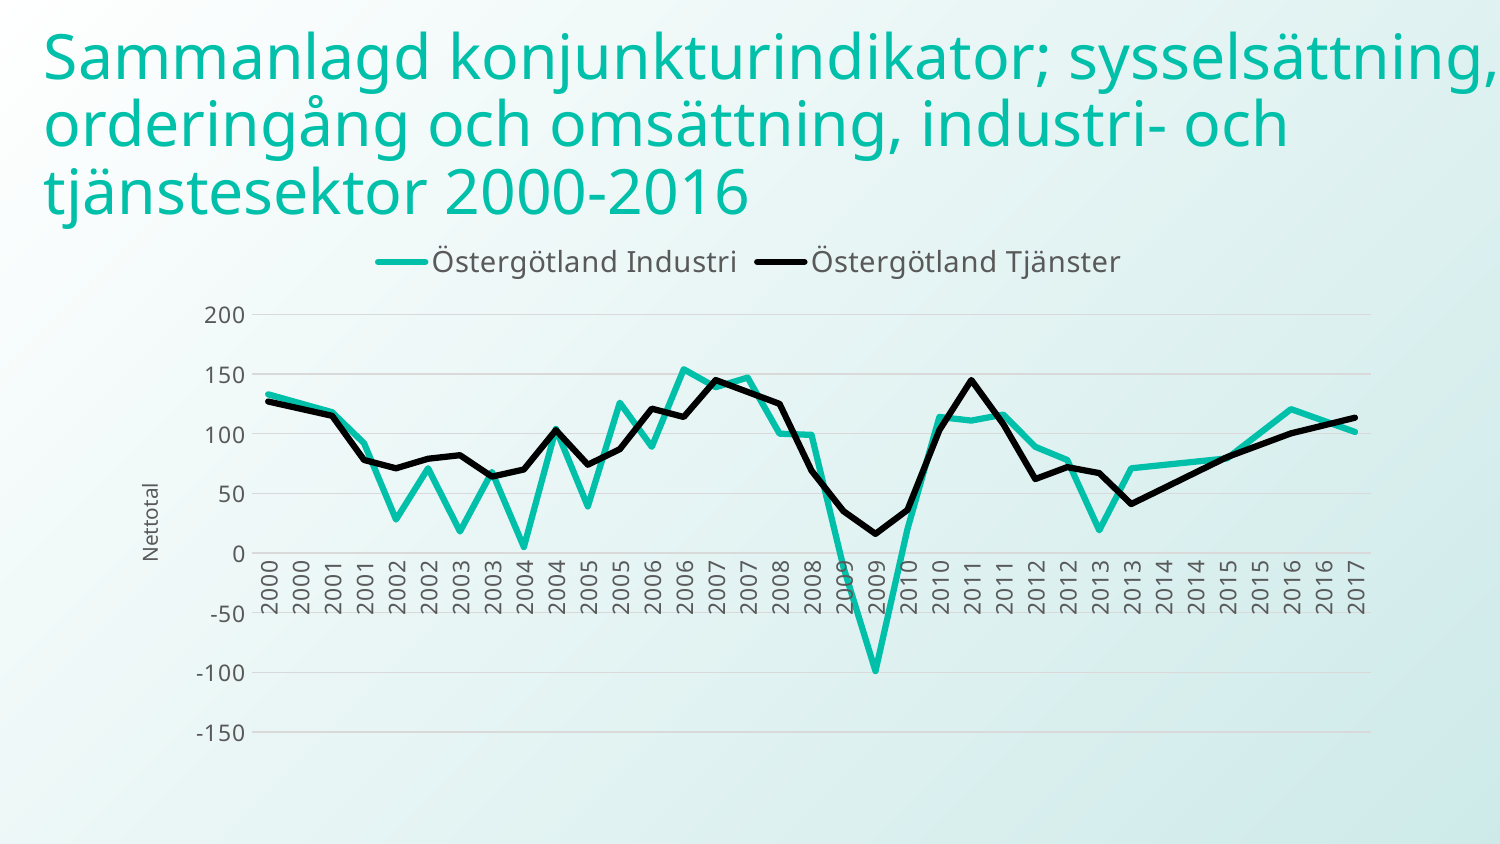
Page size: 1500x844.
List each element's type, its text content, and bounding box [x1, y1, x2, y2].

chart [103, 224, 1397, 759]
title Sammanlagd konjunkturindikator; sysselsättning, orderingång och omsättning, industri- och tjänstesektor 2000-2016 [28, 44, 1500, 208]
